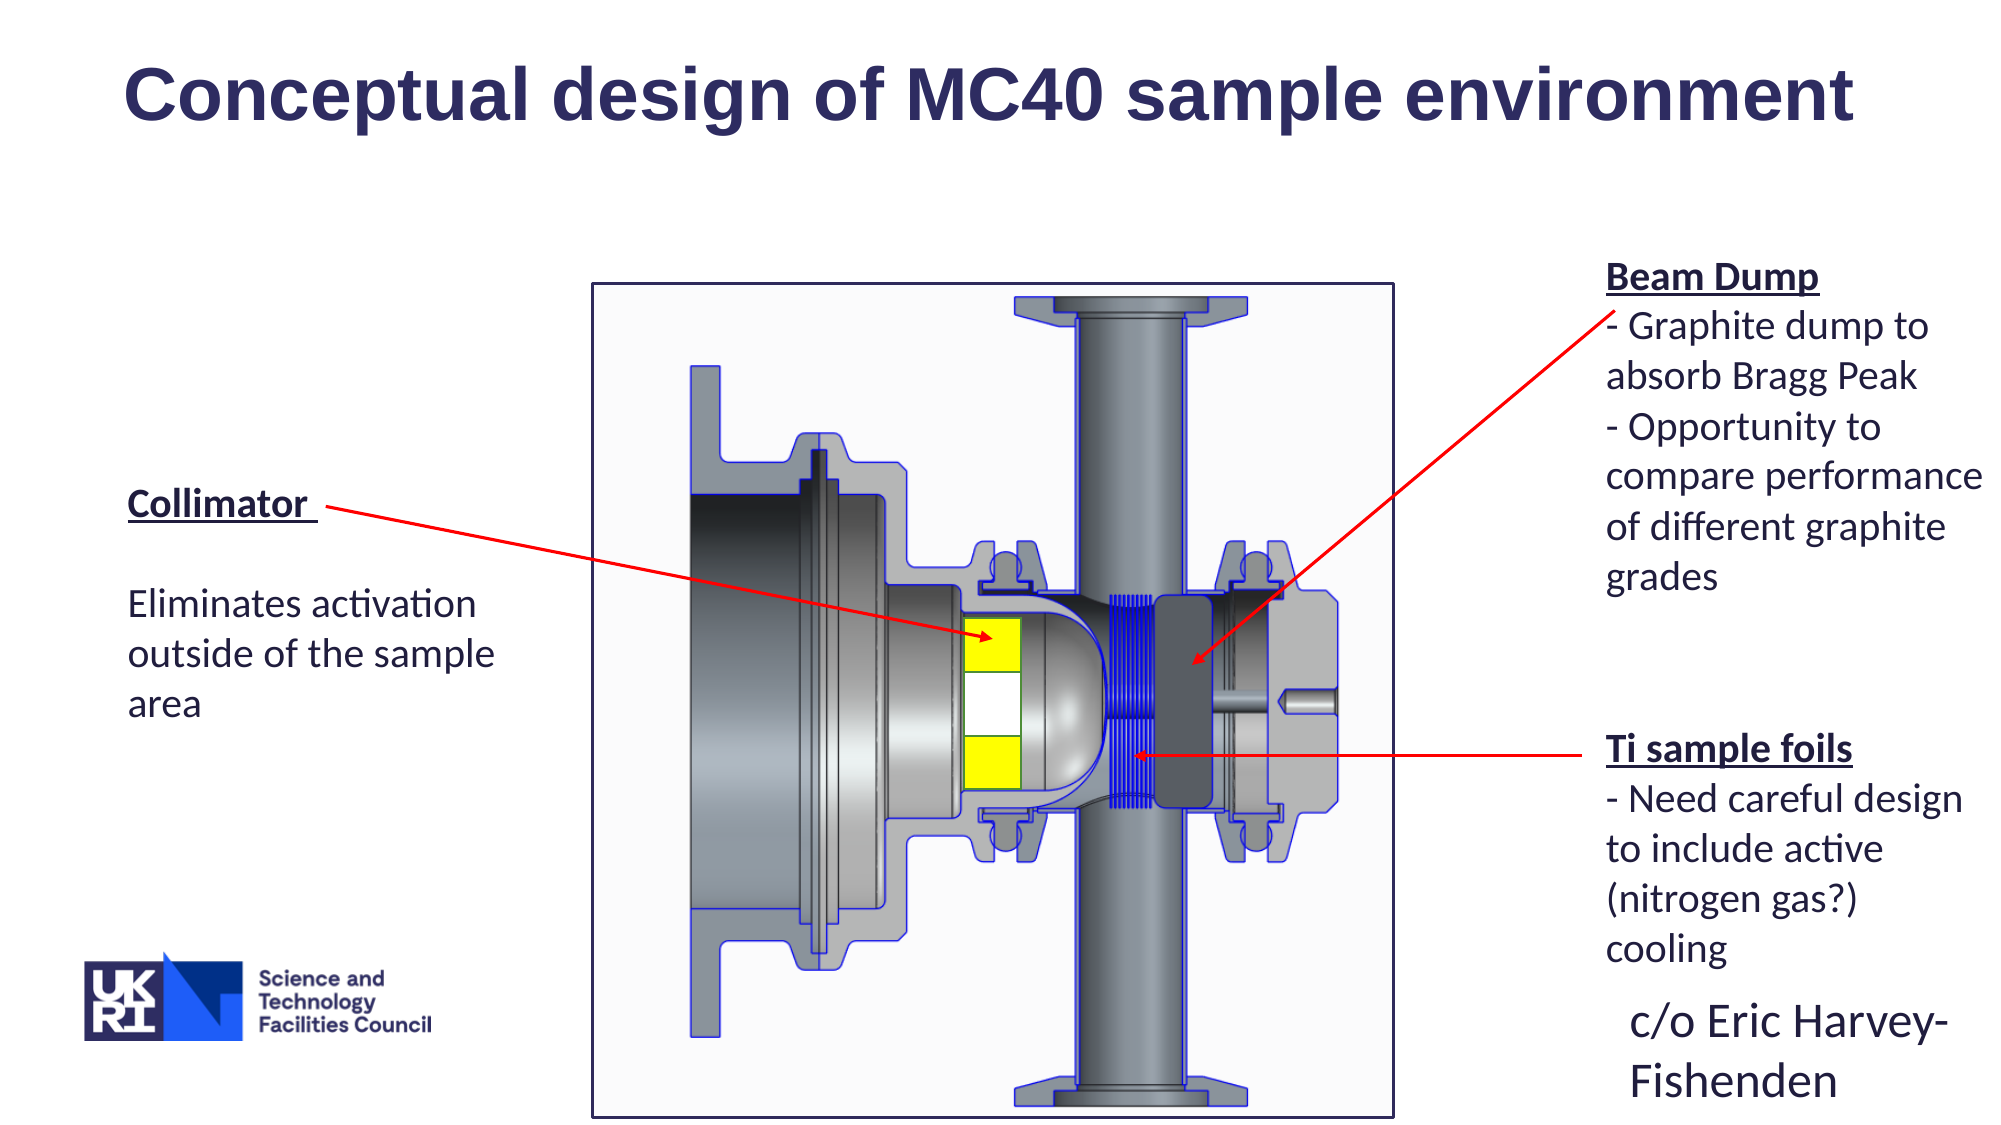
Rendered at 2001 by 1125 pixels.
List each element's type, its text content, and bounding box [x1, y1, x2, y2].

text_box c/o Eric Harvey-Fishenden [1614, 980, 2000, 1116]
picture [593, 284, 1392, 1116]
picture [84, 951, 431, 1041]
text_box Collimator Eliminates activation outside of the sample area [112, 468, 549, 823]
text_box Ti sample foils - Need careful design to include active (nitrogen gas?) cooling [1591, 712, 2000, 978]
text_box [1191, 310, 1615, 666]
text_box Beam Dump - Graphite dump to absorb Bragg Peak - Opportunity to compare performance of different graphite grades [1591, 240, 2000, 651]
text_box Conceptual design of MC40 sample environment [0, 33, 2000, 158]
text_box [325, 506, 993, 639]
